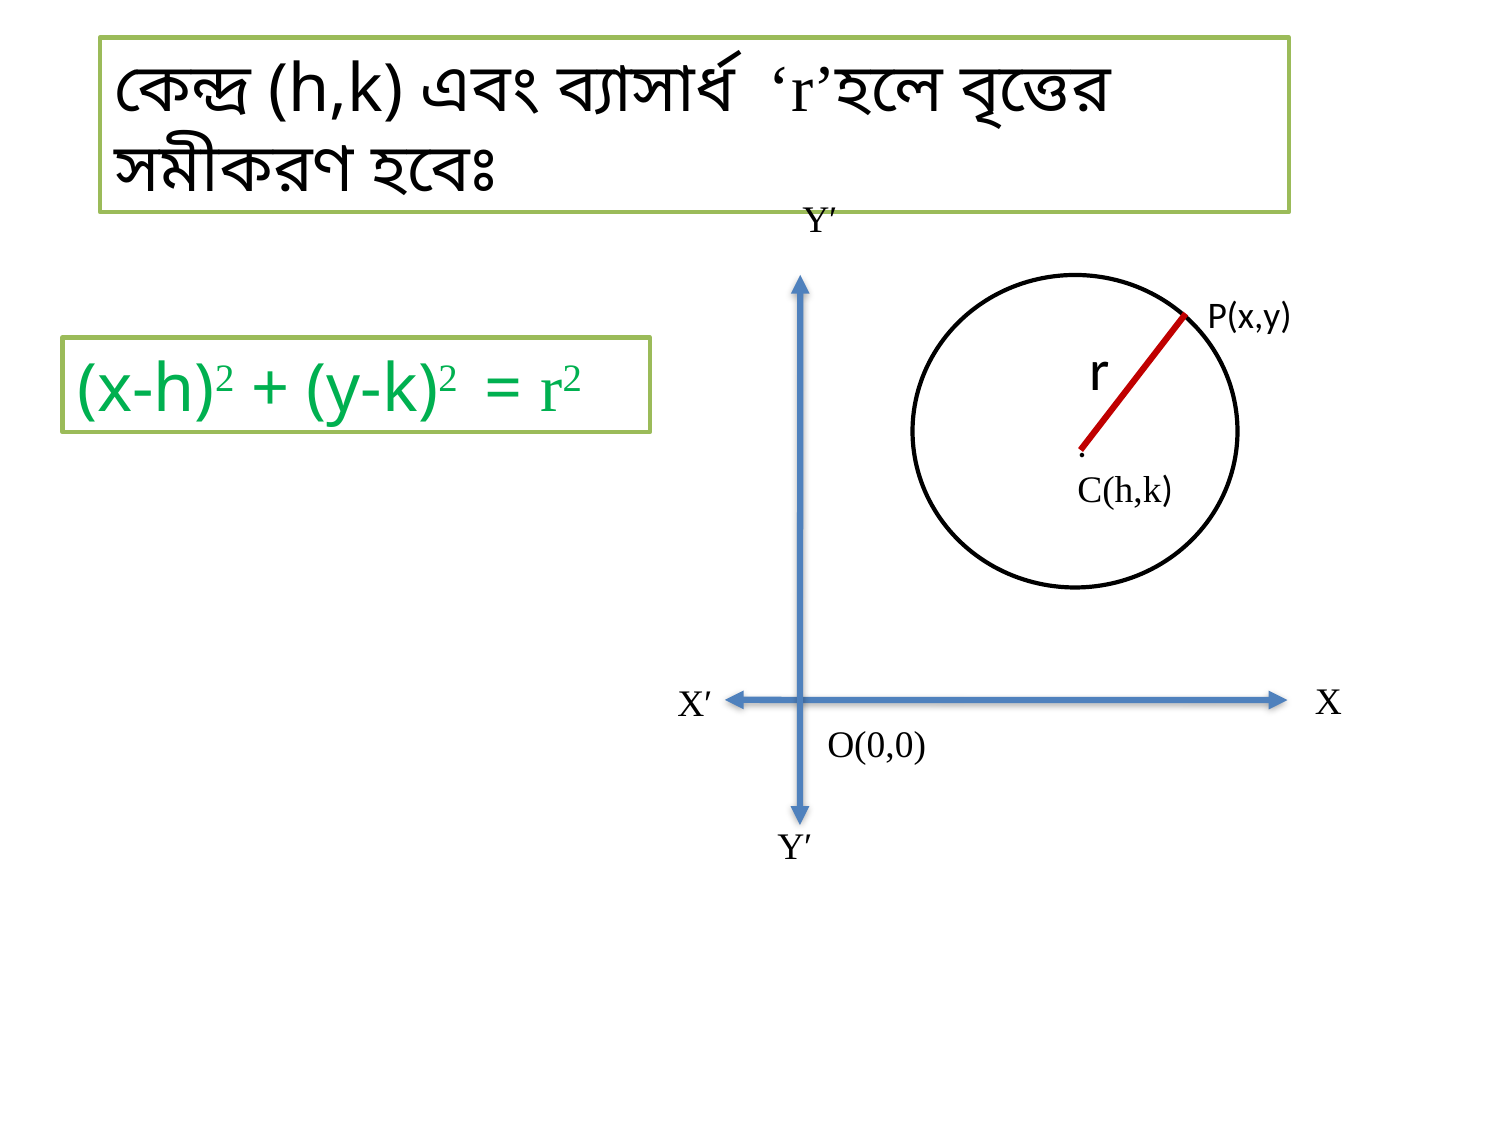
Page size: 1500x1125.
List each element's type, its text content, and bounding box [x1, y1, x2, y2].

text_box [910, 272, 1240, 590]
text_box Y′ [787, 187, 975, 248]
text_box (x-h)2 + (y-k)2 = r2 [60, 335, 652, 434]
text_box X′ [662, 671, 850, 732]
text_box . C(h,k) [1062, 440, 1200, 518]
text_box O(0,0) [812, 712, 1000, 773]
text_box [1064, 328, 1202, 435]
text_box কেন্দ্র (h,k) এবং ব্যাসার্ধ ‘r’হলে বৃত্তের সমীকরণ হবেঃ [98, 35, 1291, 214]
text_box Y′ [762, 814, 950, 875]
text_box P(x,y) [1192, 283, 1381, 343]
text_box X [1299, 669, 1488, 730]
